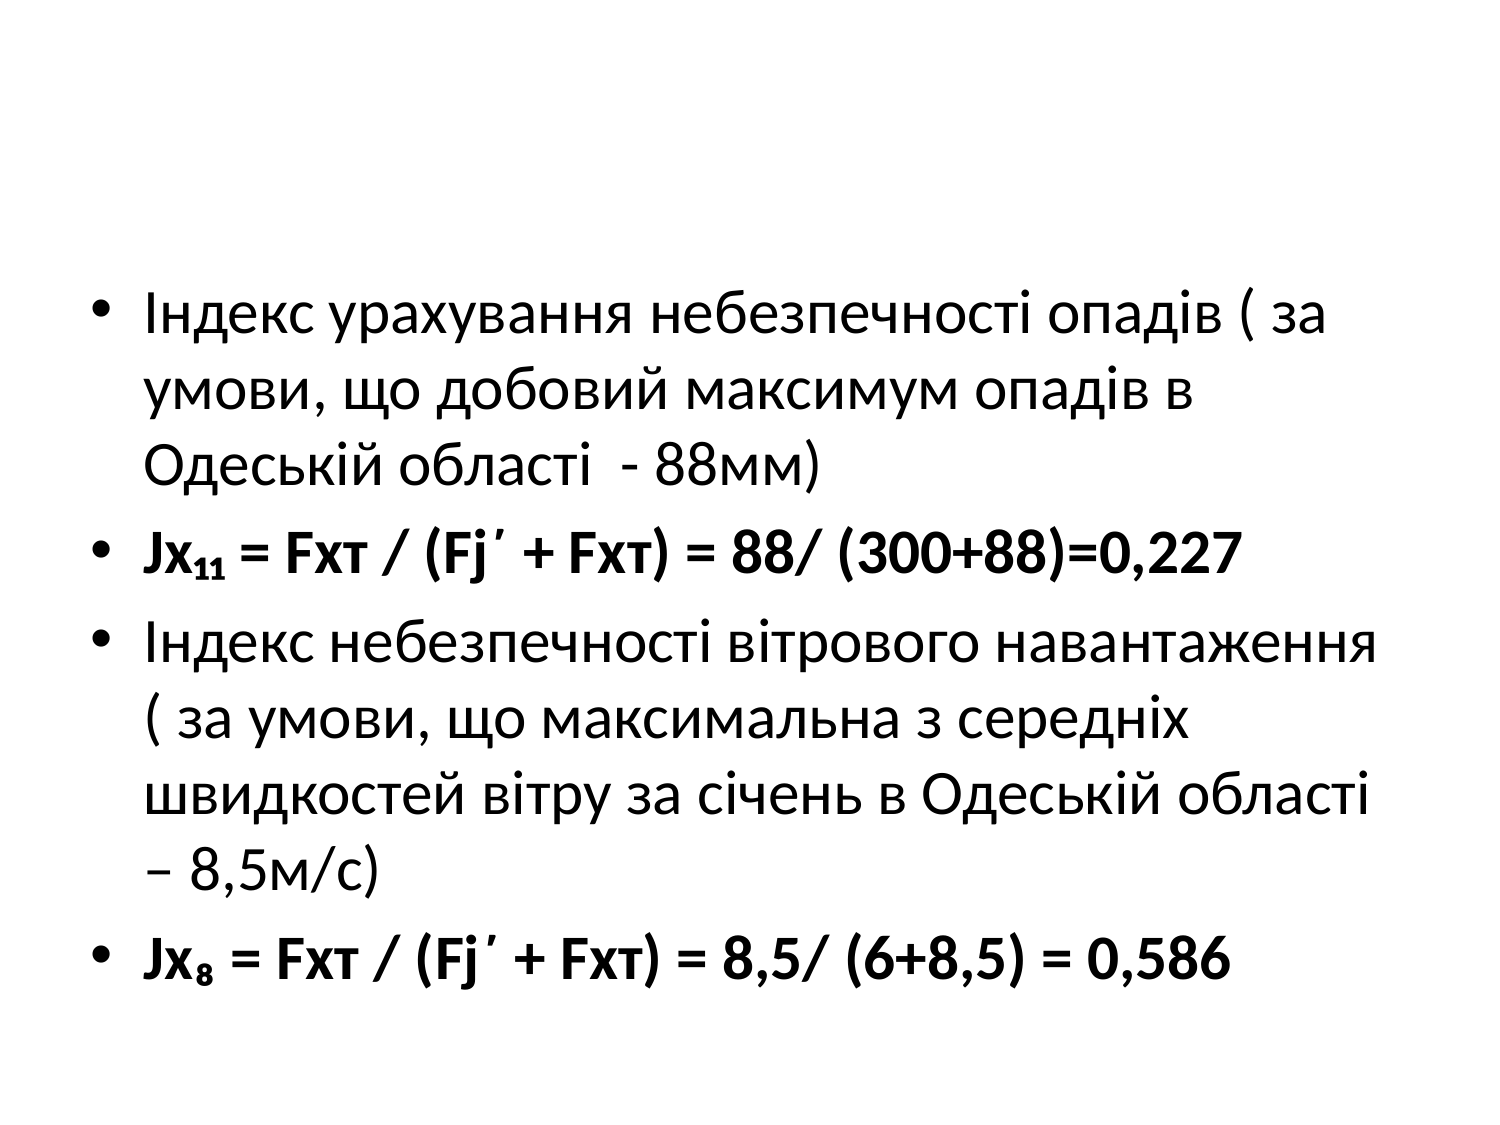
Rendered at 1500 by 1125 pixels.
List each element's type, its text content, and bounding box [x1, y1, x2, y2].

list Індекс урахування небезпечності опадів ( за умови, що добовий максимум опадів в Одеській області - 88мм) Jx₁₁ = Fxт / (Fj´ + Fxт) = 88/ (300+88)=0,227 Індекс небезпечності вітрового навантаження ( за умови, що максимальна з середніх швидкостей вітру за січень в Одеській області – 8,5м/с) Jx₈ = Fxт / (Fj´ + Fxт) = 8,5/ (6+8,5) = 0,586 [75, 262, 1425, 1005]
